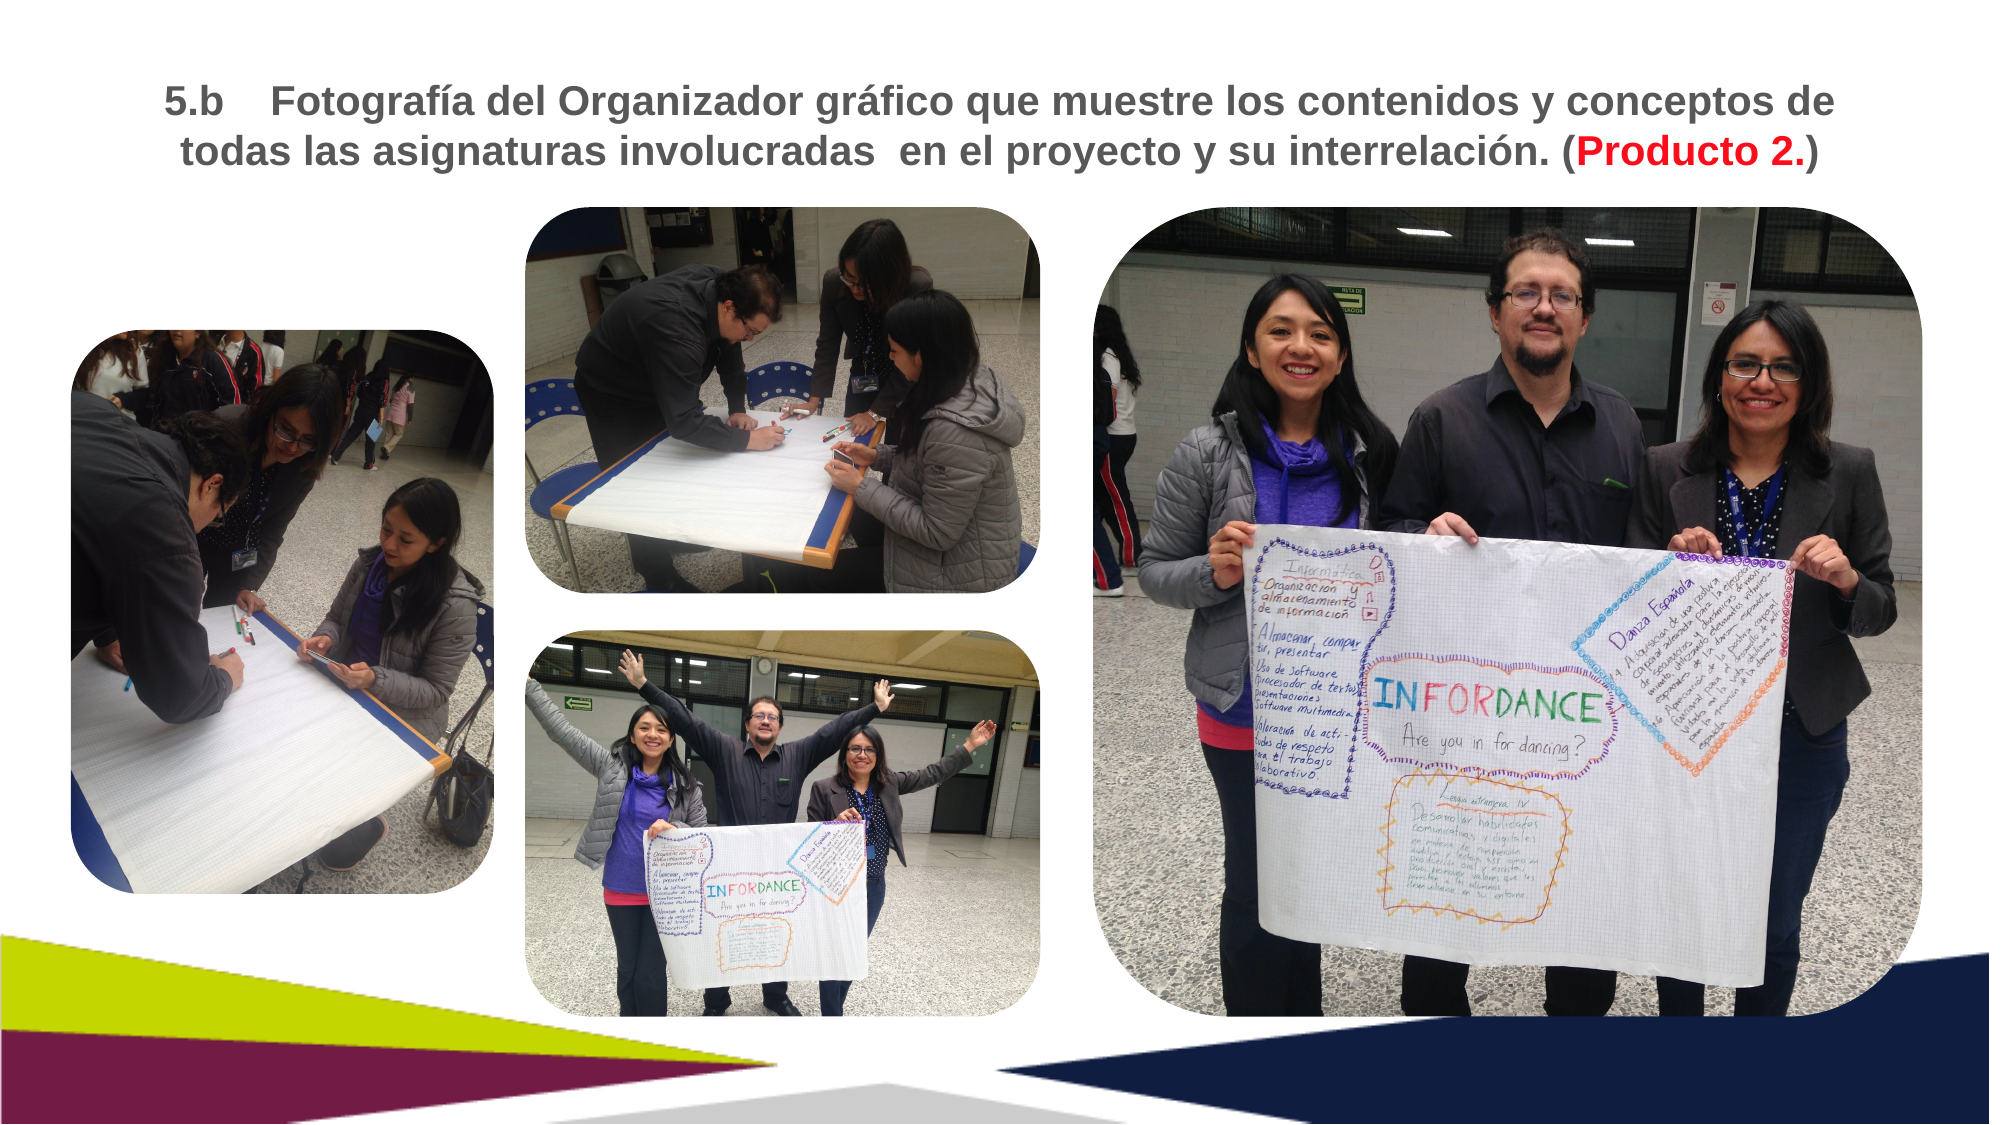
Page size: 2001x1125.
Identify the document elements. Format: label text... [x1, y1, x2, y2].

picture [0, 0, 1989, 1124]
title 5.b Fotografía del Organizador gráfico que muestre los contenidos y conceptos de todas las asignaturas involucradas en el proyecto y su interrelación. (Producto 2.) [137, 59, 1863, 182]
